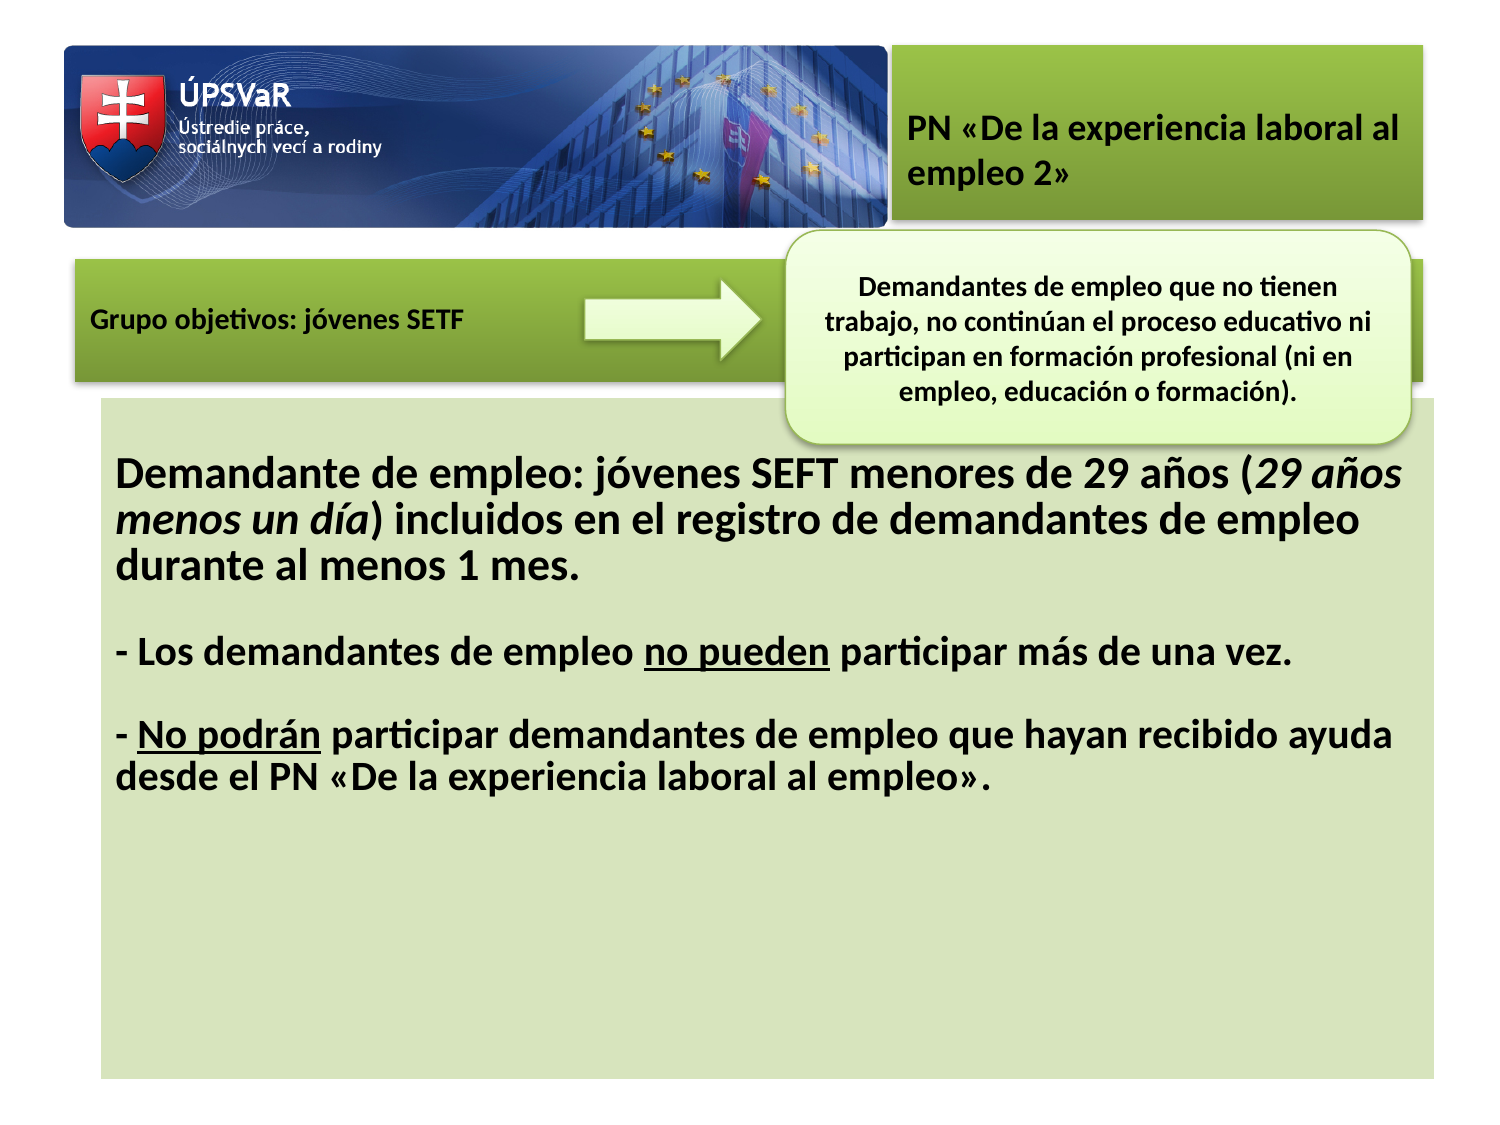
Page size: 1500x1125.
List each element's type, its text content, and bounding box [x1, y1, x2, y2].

text_box Demandantes de empleo que no tienen trabajo, no continúan el proceso educativo ni participan en formación profesional (ni en empleo, educación o formación). [784, 229, 1413, 446]
text_box PN «De la experiencia laboral al empleo 2» [895, 45, 1424, 220]
table_header Demandante de empleo: jóvenes SEFT menores de 29 años (29 años menos un día) incluidos en el registro de demandantes de empleo durante al menos 1 mes. - Los demandantes de empleo no pueden participar más de una vez. - No podrán participar demandantes de empleo que hayan recibido ayuda desde el PN «De la experiencia laboral al empleo». [101, 398, 1434, 1079]
text_box Grupo objetivos: jóvenes SETF [75, 259, 781, 382]
picture [64, 42, 893, 231]
text_box [583, 277, 763, 362]
text_box Grupo objetivos: jóvenes SETF [1415, 259, 1424, 382]
